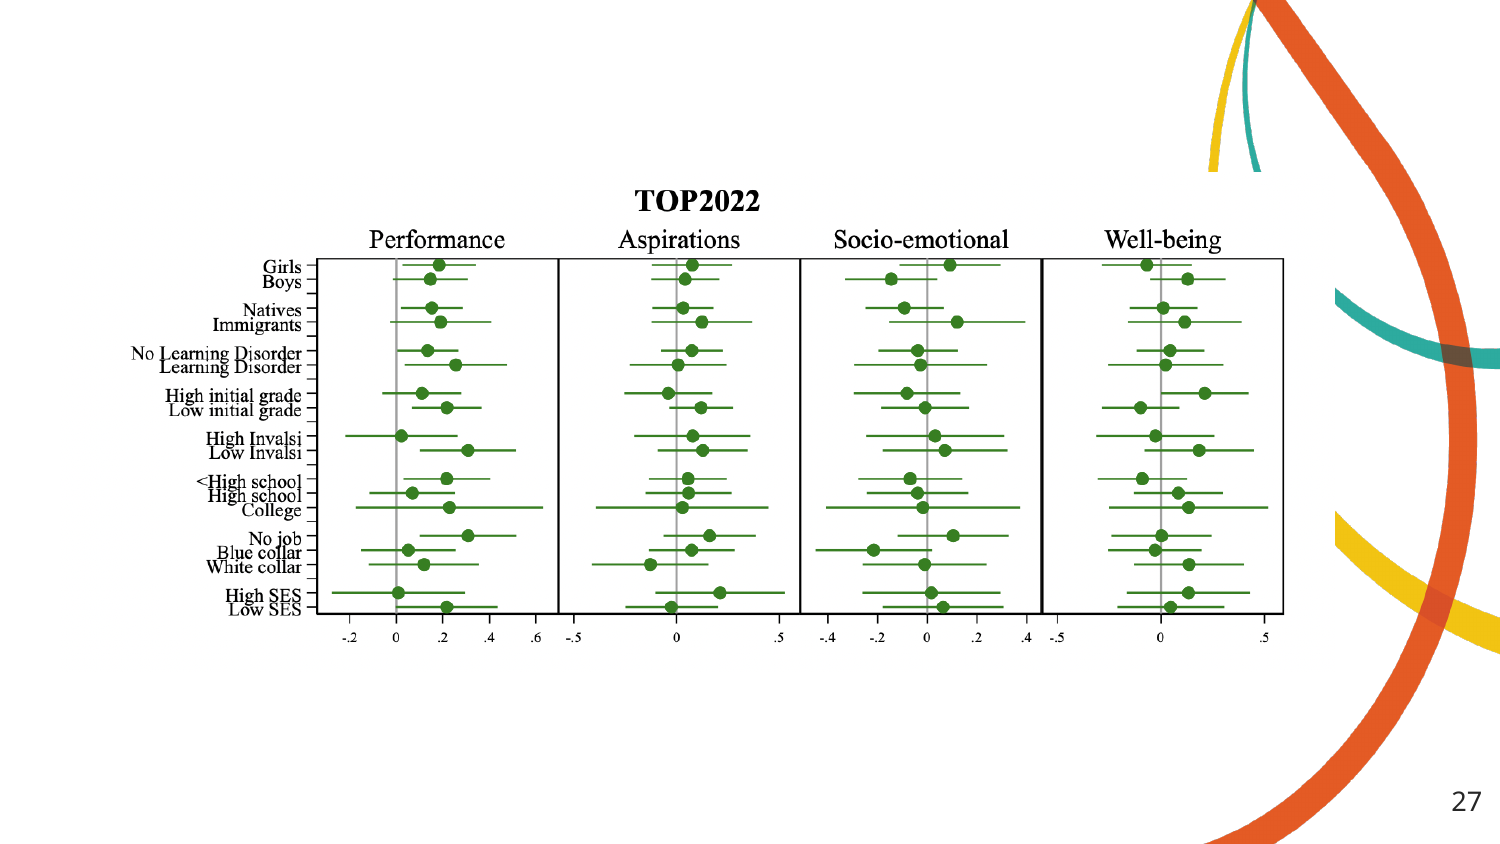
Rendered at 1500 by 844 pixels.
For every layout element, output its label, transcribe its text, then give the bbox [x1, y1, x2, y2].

picture [59, 0, 1500, 844]
slide_number 27 [1403, 779, 1494, 844]
